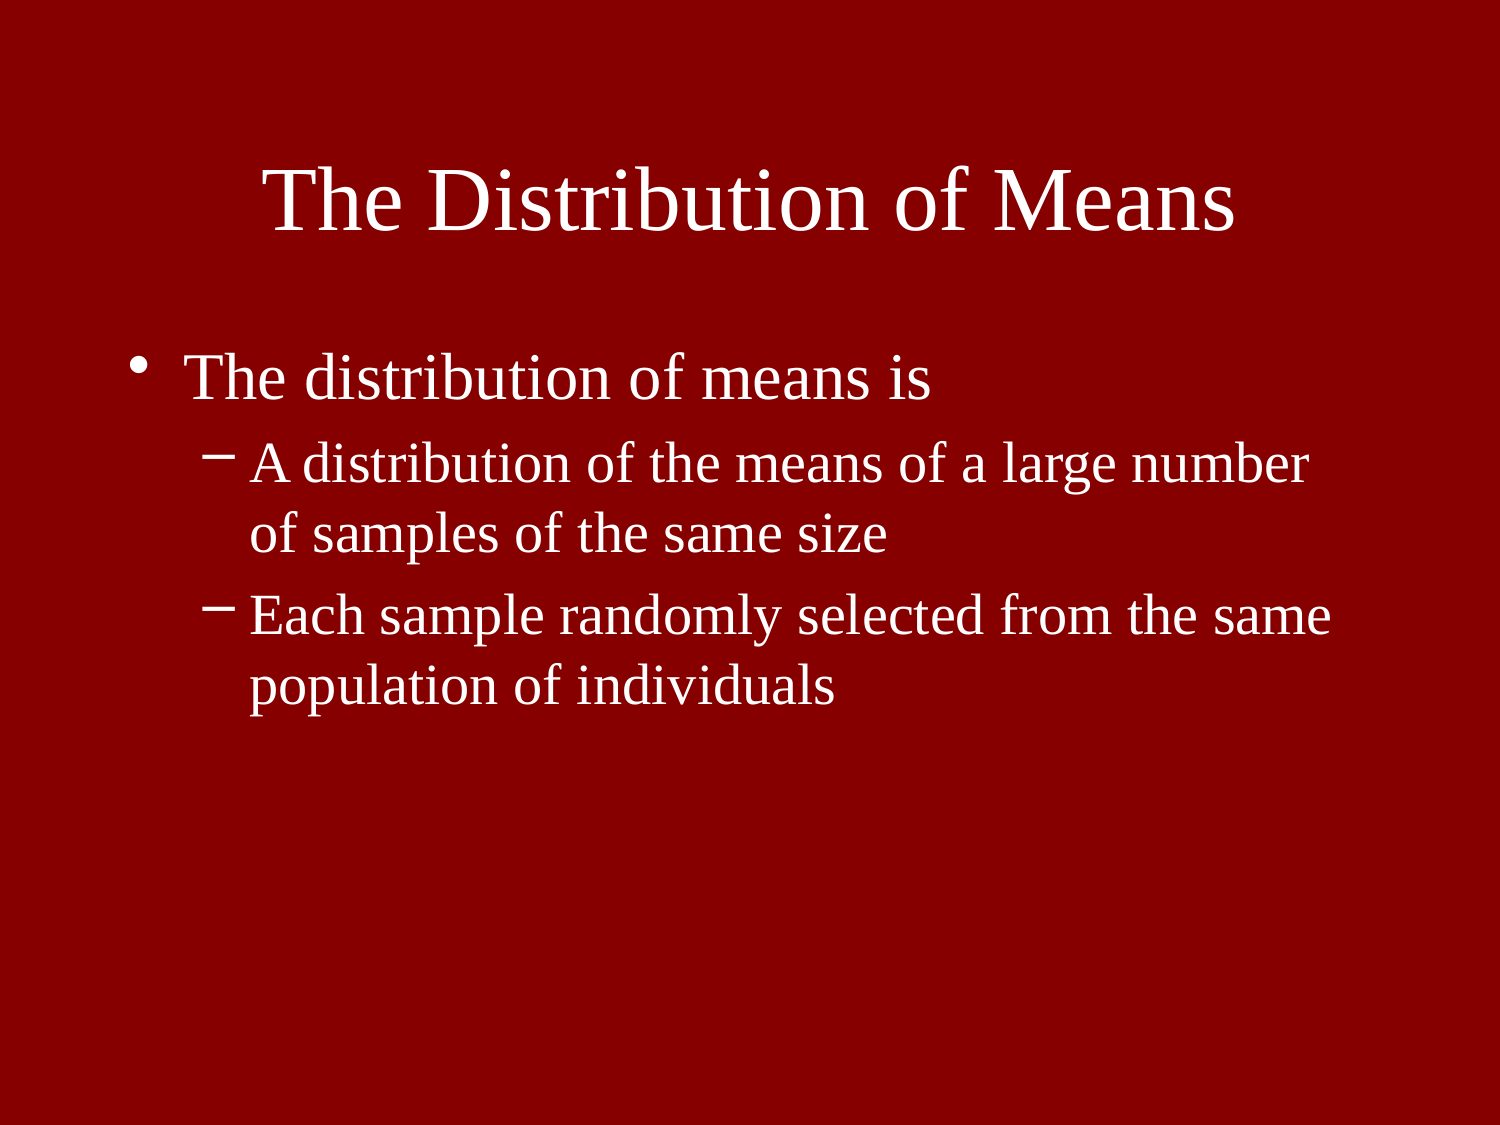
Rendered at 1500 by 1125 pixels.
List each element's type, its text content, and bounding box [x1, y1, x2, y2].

list The distribution of means is A distribution of the means of a large number of samples of the same size Each sample randomly selected from the same population of individuals [112, 324, 1388, 1001]
title The Distribution of Means [112, 99, 1388, 288]
